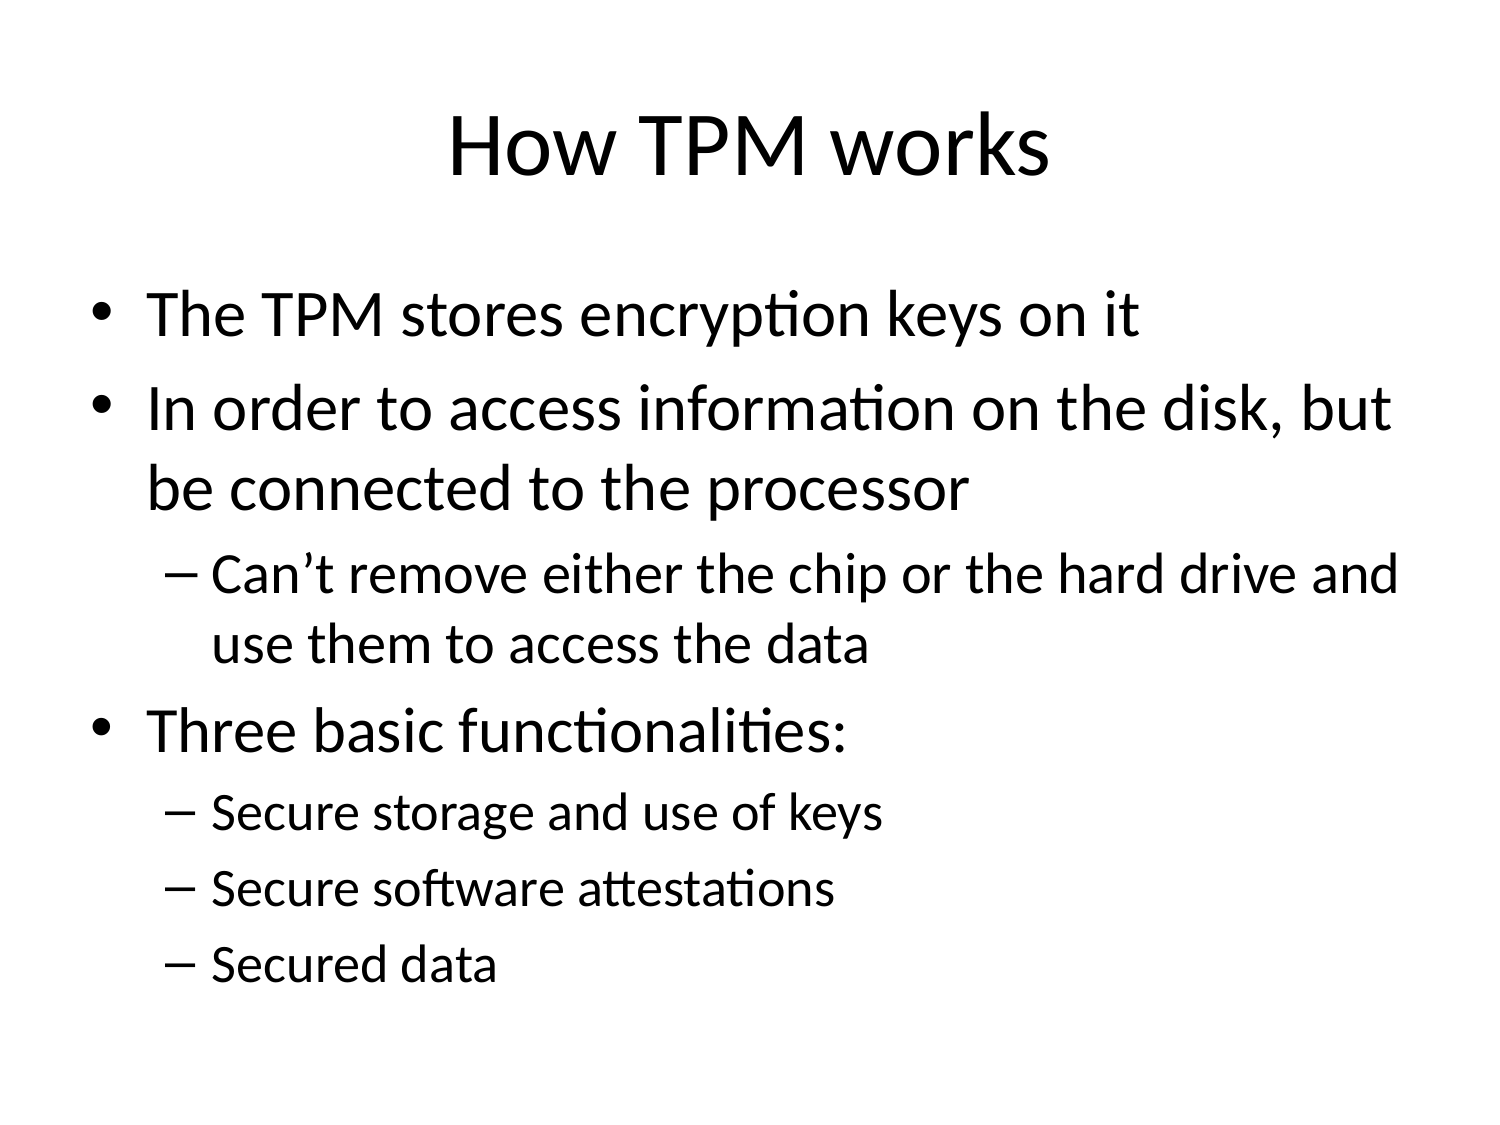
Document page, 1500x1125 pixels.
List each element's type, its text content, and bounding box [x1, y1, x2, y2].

list The TPM stores encryption keys on it In order to access information on the disk, but be connected to the processor Can’t remove either the chip or the hard drive and use them to access the data Three basic functionalities: Secure storage and use of keys Secure software attestations Secured data [75, 262, 1425, 1005]
title How TPM works [75, 45, 1425, 233]
